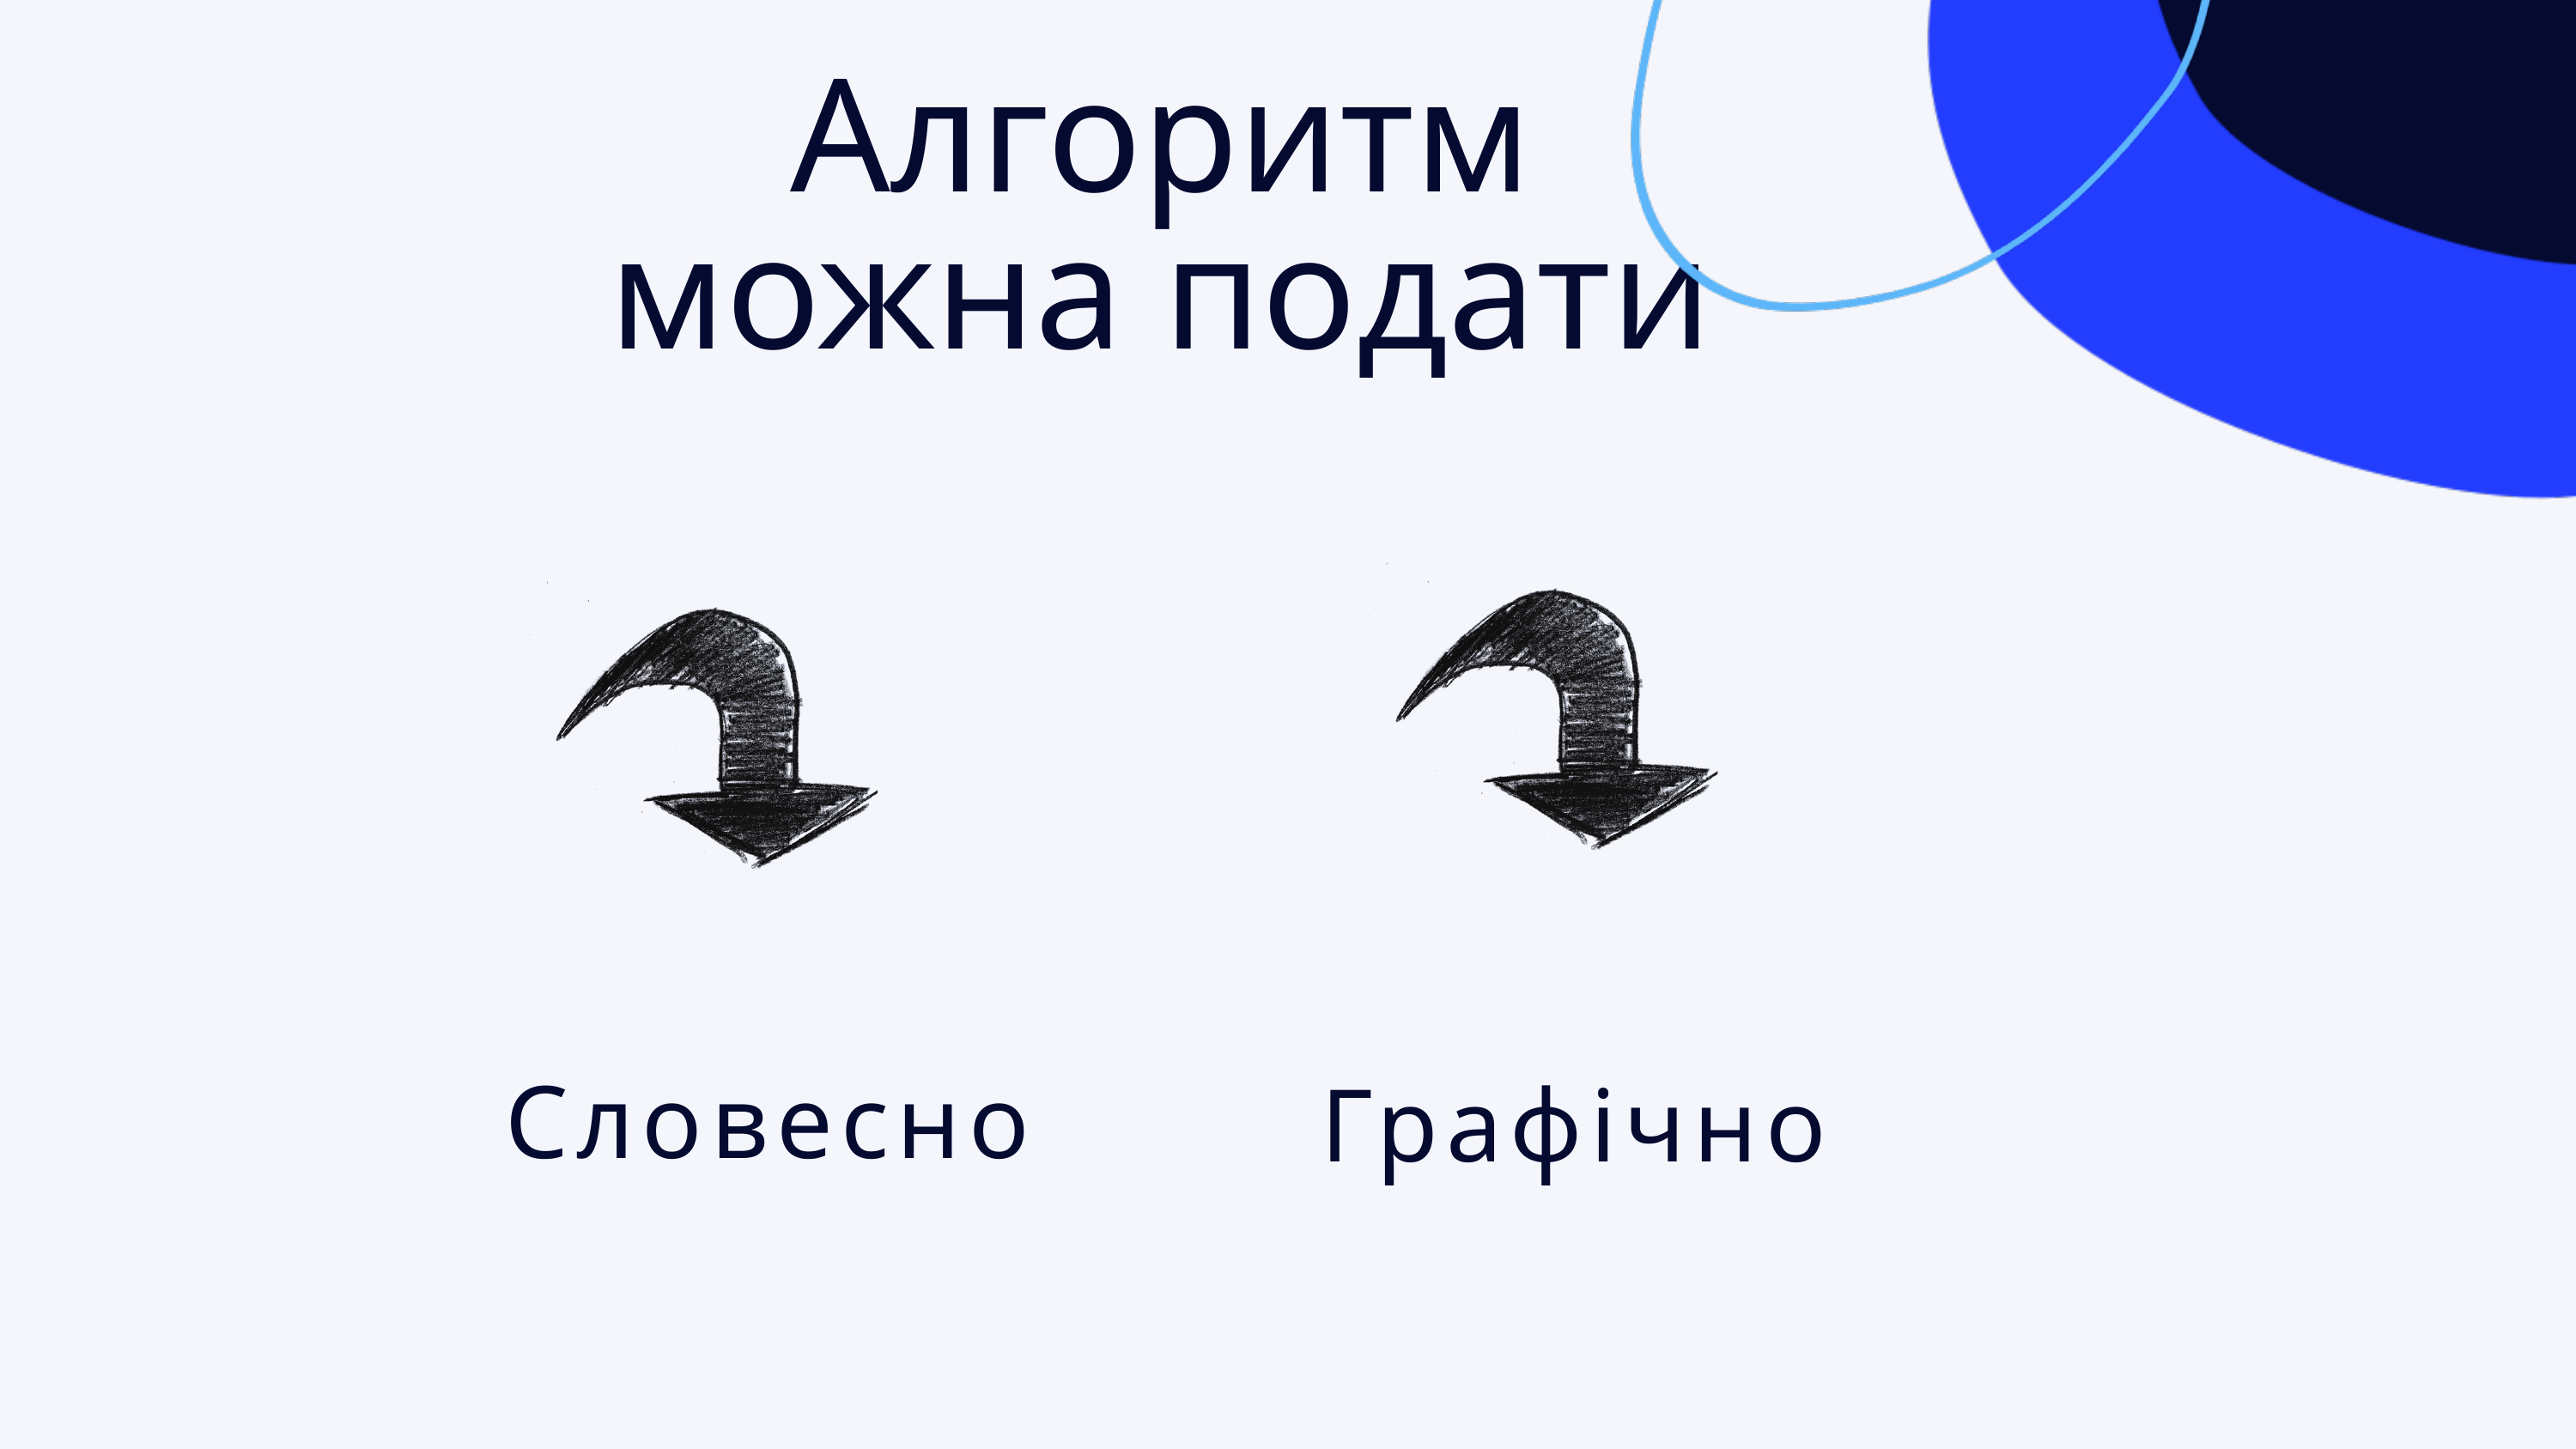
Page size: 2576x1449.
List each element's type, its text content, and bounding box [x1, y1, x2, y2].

text_box Алгоритм можна подати [603, 66, 1713, 381]
picture [525, 565, 878, 883]
text_box Графічно [1287, 1081, 1861, 1182]
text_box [431, 1068, 1104, 1268]
picture [1364, 0, 2576, 865]
